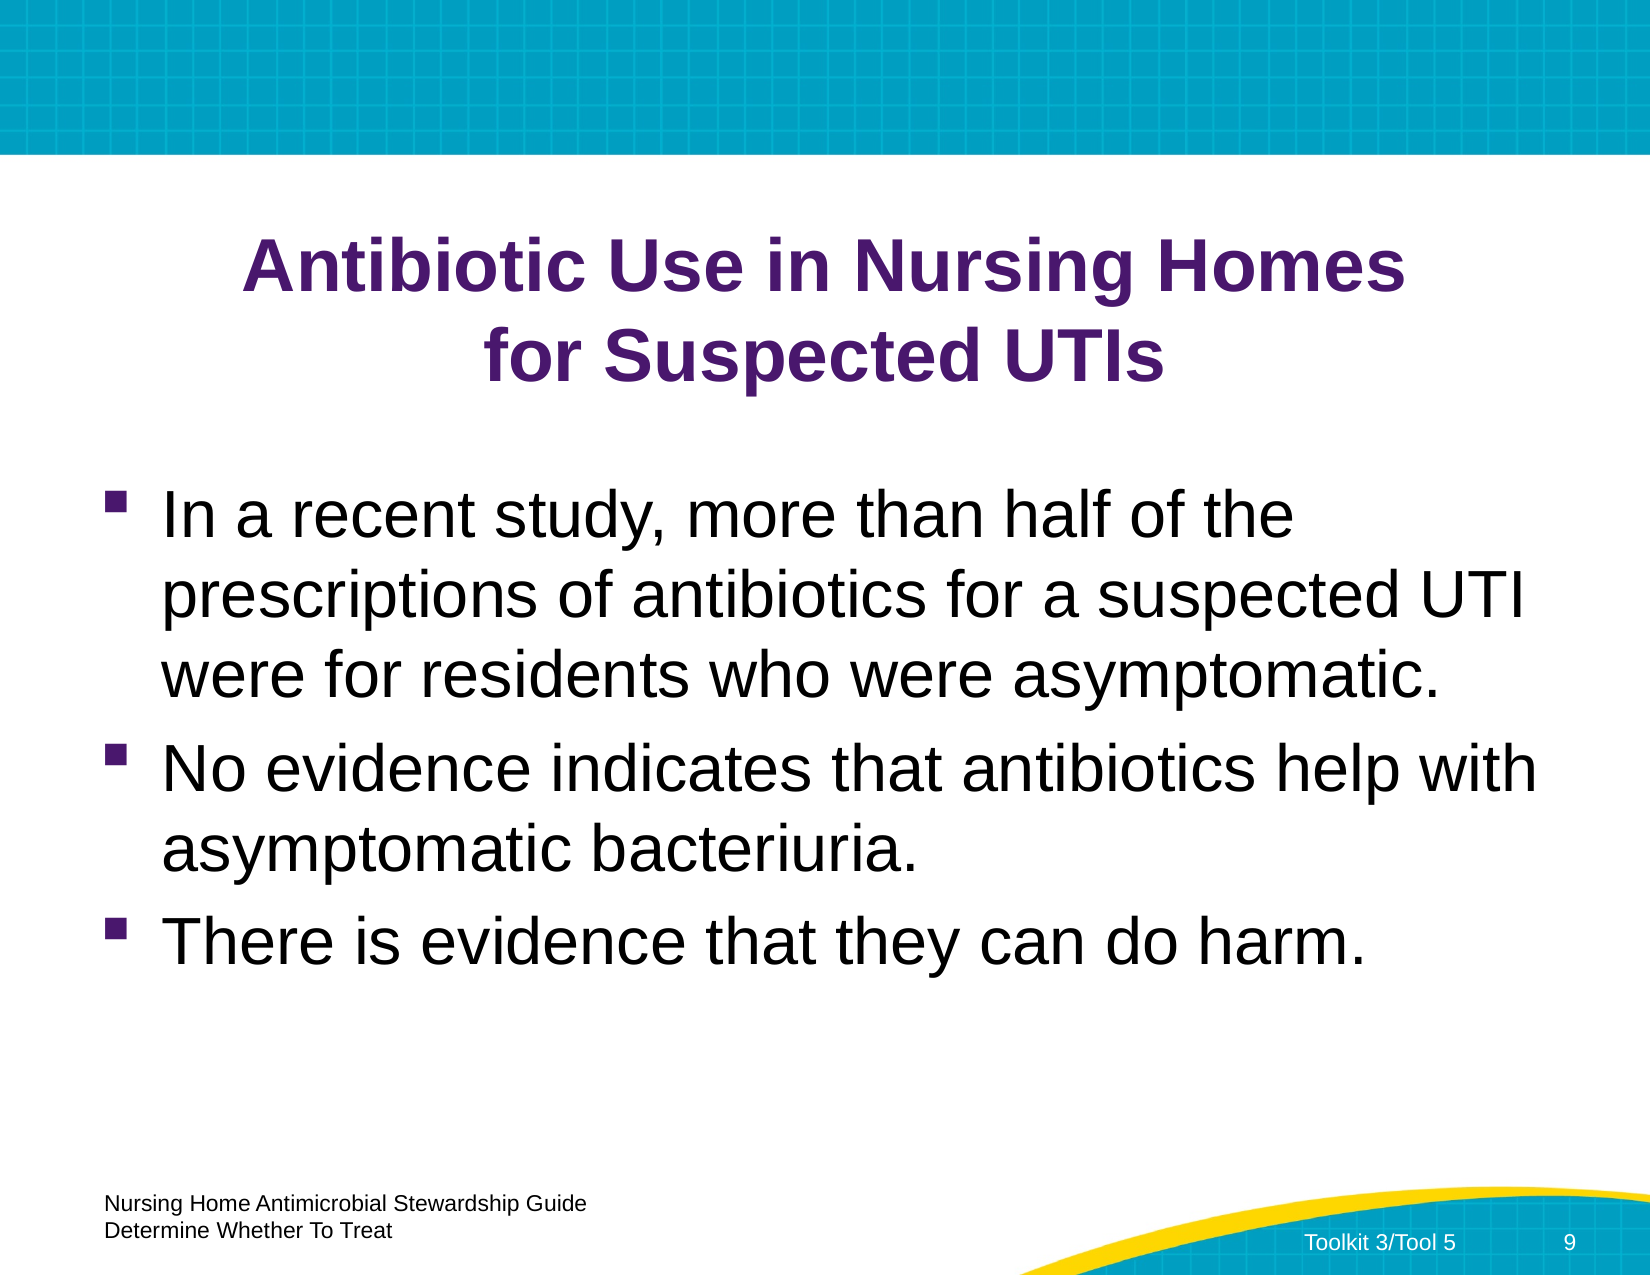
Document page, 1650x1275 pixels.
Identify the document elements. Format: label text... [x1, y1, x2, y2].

list In a recent study, more than half of the prescriptions of antibiotics for a suspected UTI were for residents who were asymptomatic. No evidence indicates that antibiotics help with asymptomatic bacteriuria. There is evidence that they can do harm. [82, 462, 1568, 1017]
footer Nursing Home Antimicrobial Stewardship Guide Determine Whether To Treat [87, 1181, 650, 1250]
slide_number Toolkit 3/Tool 5 9 [1287, 1207, 1598, 1275]
picture [0, 0, 1650, 1275]
title Antibiotic Use in Nursing Homes for Suspected UTIs [82, 200, 1568, 413]
